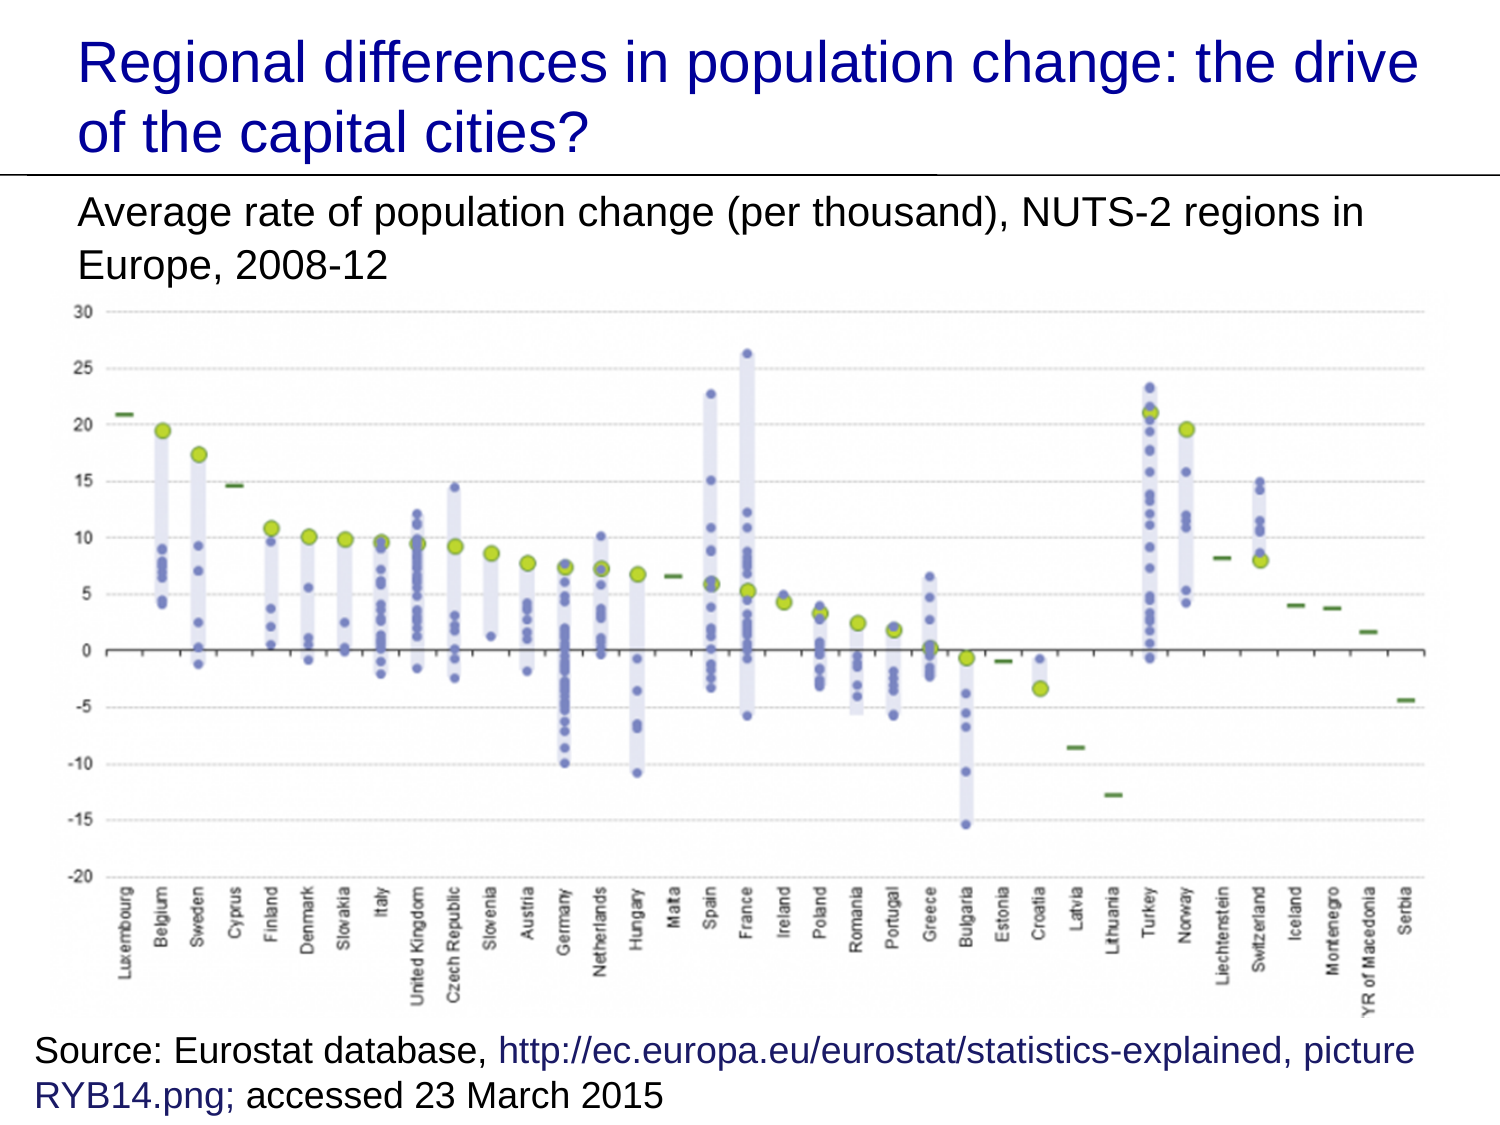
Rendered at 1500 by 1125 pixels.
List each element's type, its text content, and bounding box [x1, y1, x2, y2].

title Regional differences in population change: the drive of the capital cities? [62, 0, 1438, 174]
list Average rate of population change (per thousand), NUTS-2 regions in Europe, 2008-12 [62, 174, 1438, 289]
text_box Source: Eurostat database, http://ec.europa.eu/eurostat/statistics-explained, picture RYB14.png; accessed 23 March 2015 [19, 1018, 1488, 1124]
picture [49, 290, 1451, 1019]
